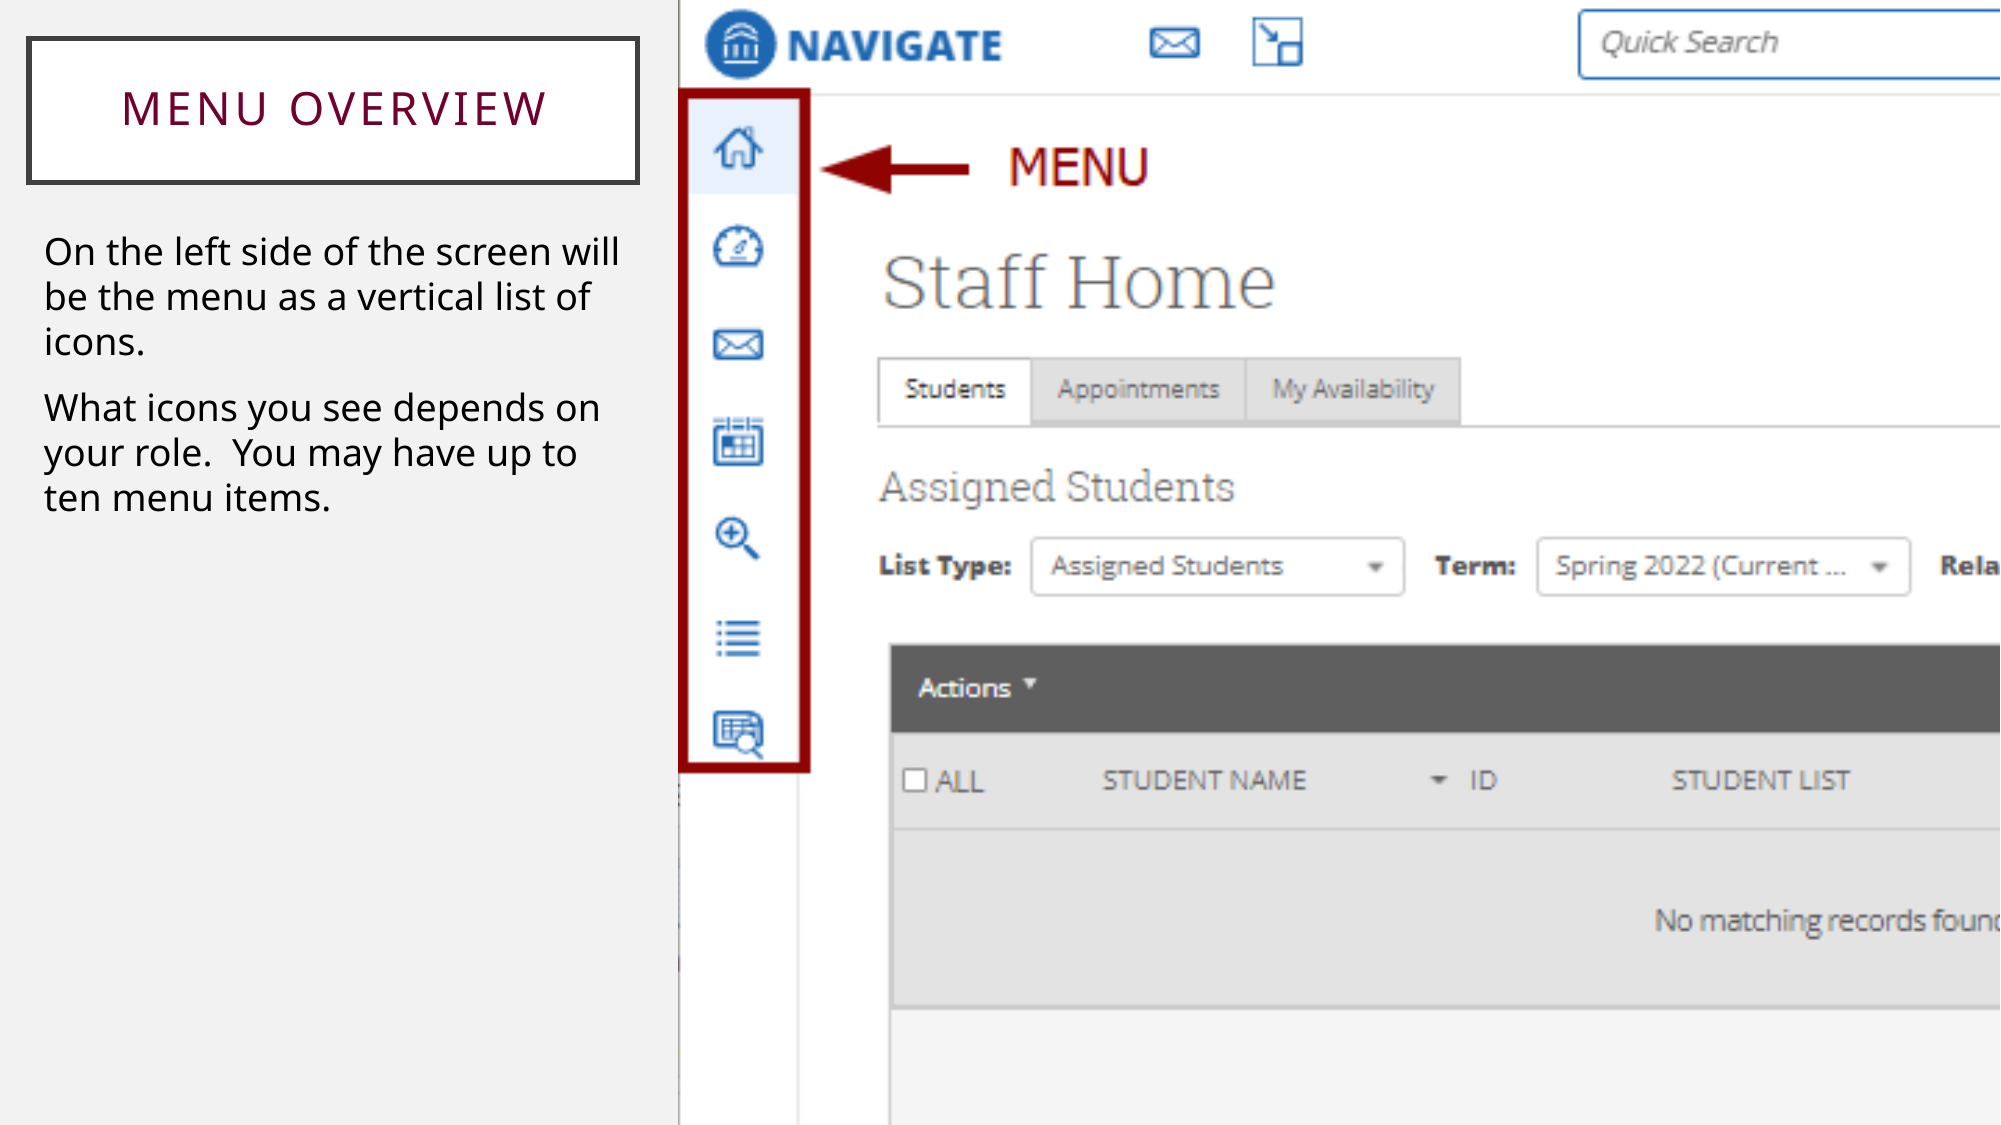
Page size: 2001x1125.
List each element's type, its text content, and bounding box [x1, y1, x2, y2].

list On the left side of the screen will be the menu as a vertical list of icons. What icons you see depends on your role. You may have up to ten menu items. [29, 220, 638, 993]
picture [676, 0, 2000, 1125]
title Menu overview [26, 36, 640, 185]
